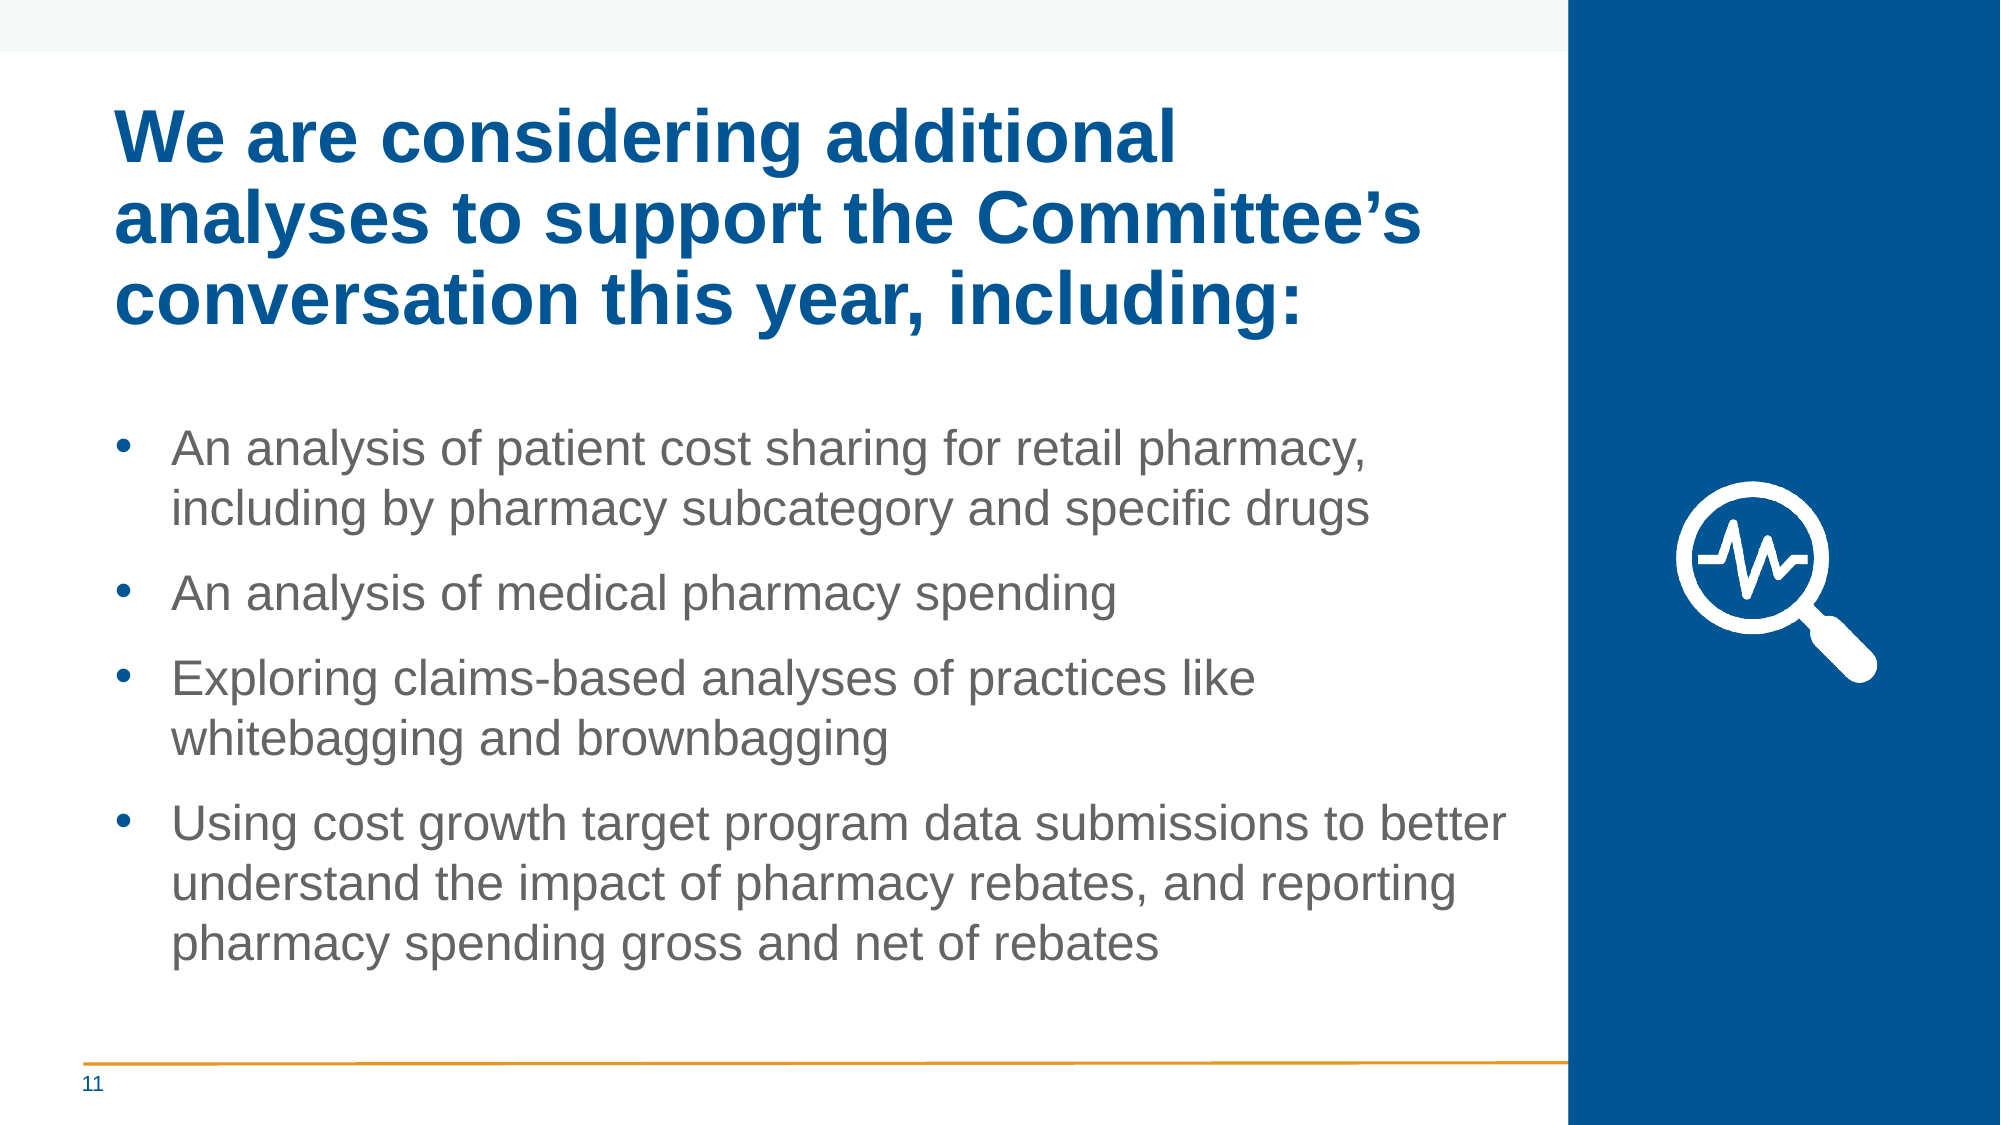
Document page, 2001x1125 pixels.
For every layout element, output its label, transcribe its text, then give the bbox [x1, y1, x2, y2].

title We are considering additional analyses to support the Committee’s conversation this year, including: [99, 71, 1526, 367]
picture [1656, 460, 1900, 704]
list An analysis of patient cost sharing for retail pharmacy, including by pharmacy subcategory and specific drugs An analysis of medical pharmacy spending Exploring claims-based analyses of practices like whitebagging and brownbagging Using cost growth target program data submissions to better understand the impact of pharmacy rebates, and reporting pharmacy spending gross and net of rebates [99, 408, 1526, 1054]
